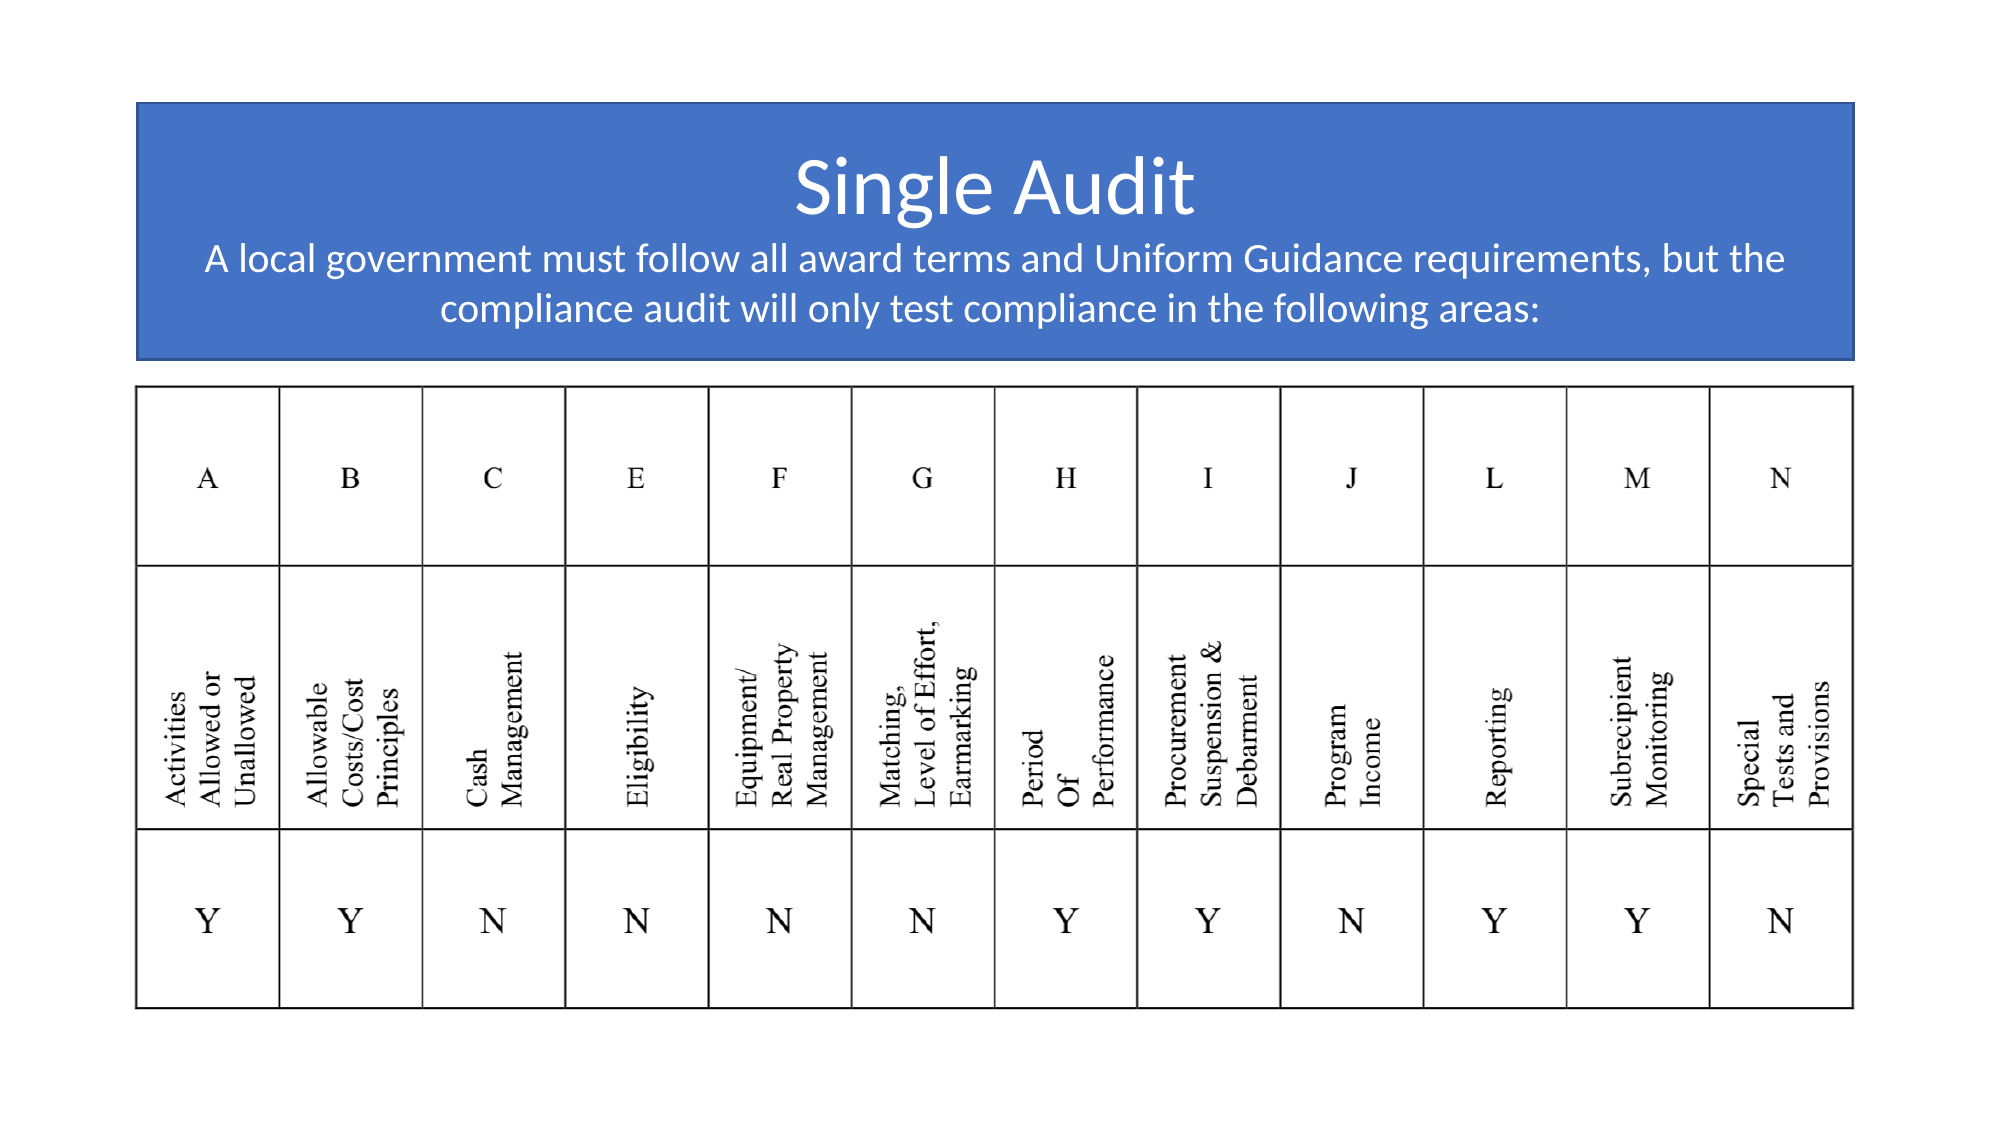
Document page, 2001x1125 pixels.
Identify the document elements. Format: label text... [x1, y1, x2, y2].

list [105, 361, 1895, 1047]
text_box Single Audit A local government must follow all award terms and Uniform Guidance requirements, but the compliance audit will only test compliance in the following areas: [136, 102, 1855, 361]
